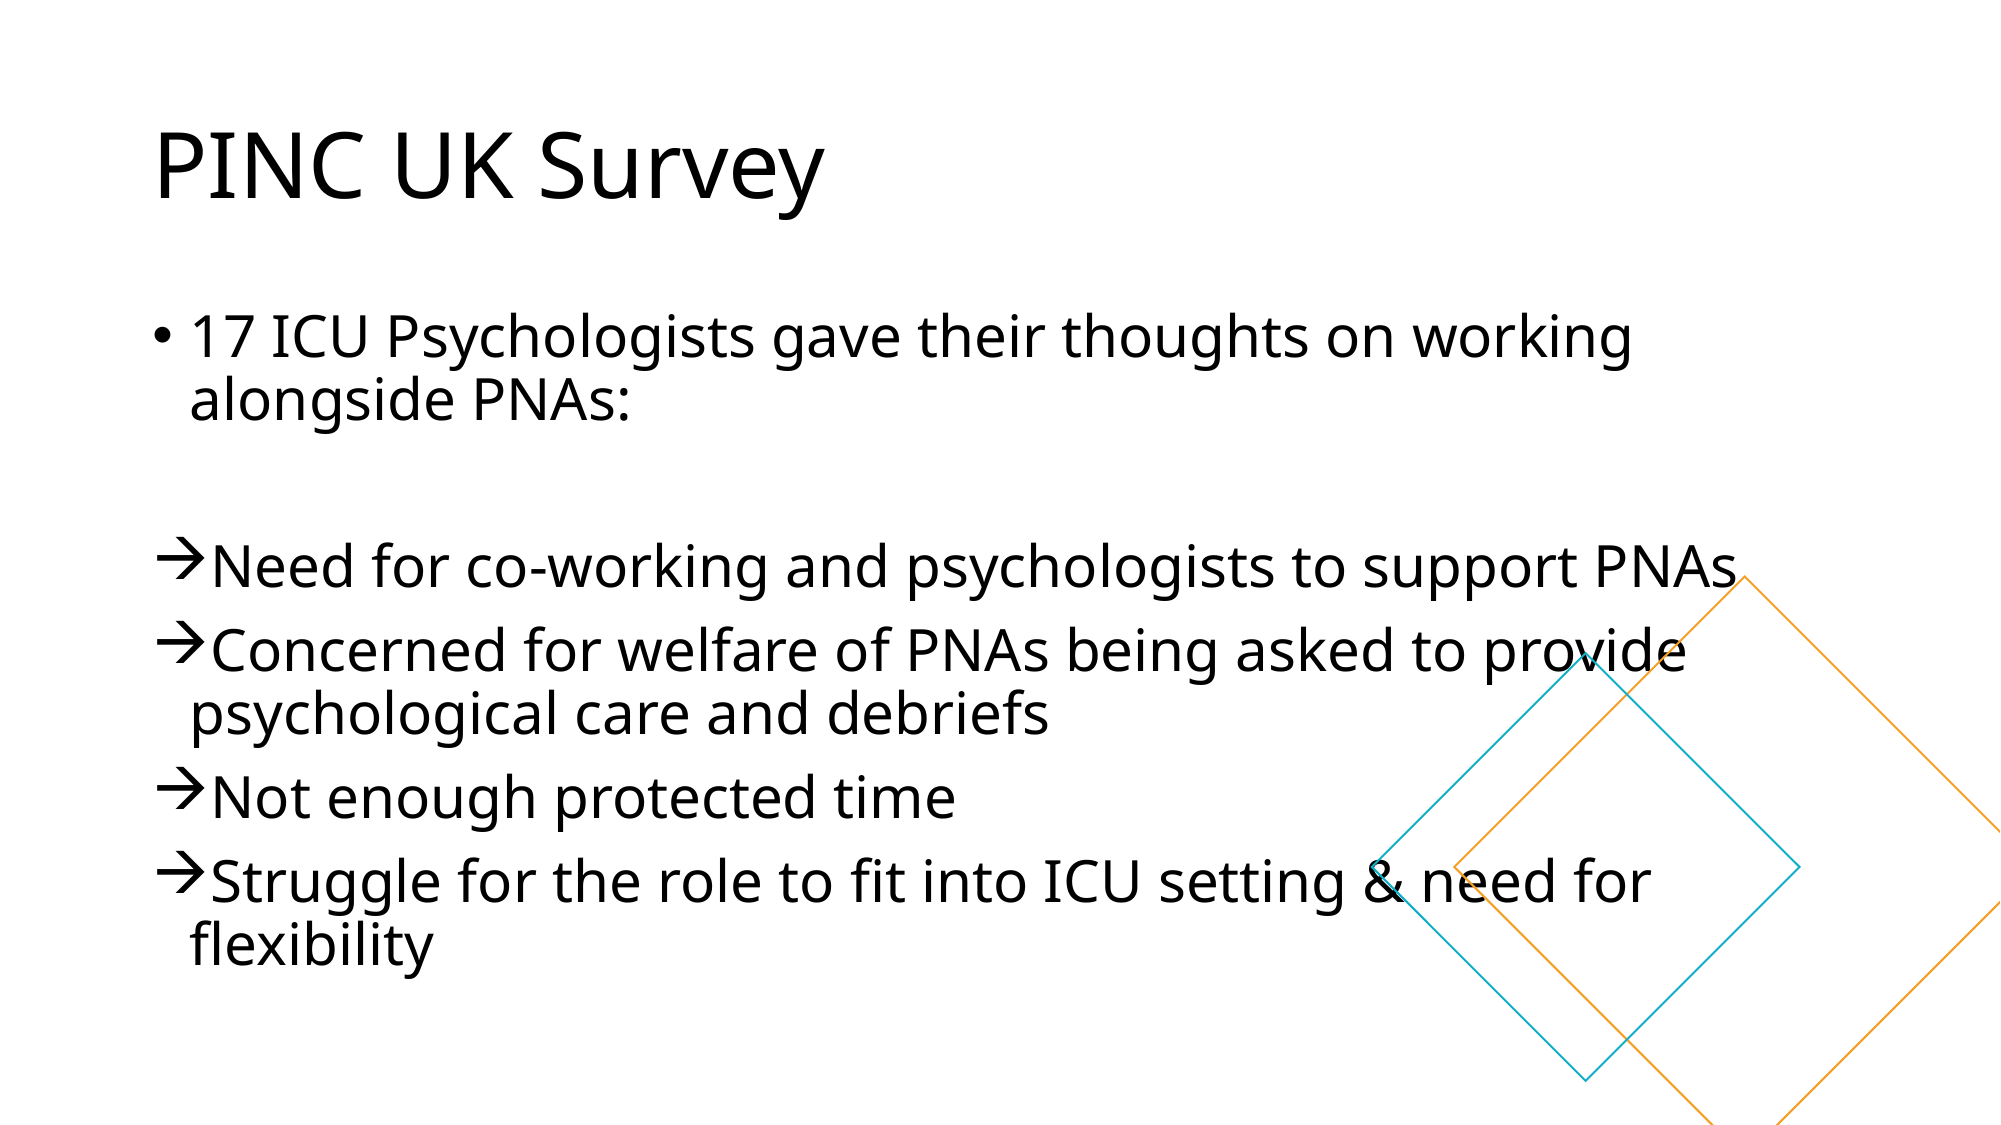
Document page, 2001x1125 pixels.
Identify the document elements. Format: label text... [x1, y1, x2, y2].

list 17 ICU Psychologists gave their thoughts on working alongside PNAs: Need for co-working and psychologists to support PNAs Concerned for welfare of PNAs being asked to provide psychological care and debriefs Not enough protected time Struggle for the role to fit into ICU setting & need for flexibility [137, 299, 1863, 1014]
text_box [1627, 575, 2000, 1125]
text_box [1370, 651, 1801, 1083]
title PINC UK Survey [137, 59, 1863, 278]
